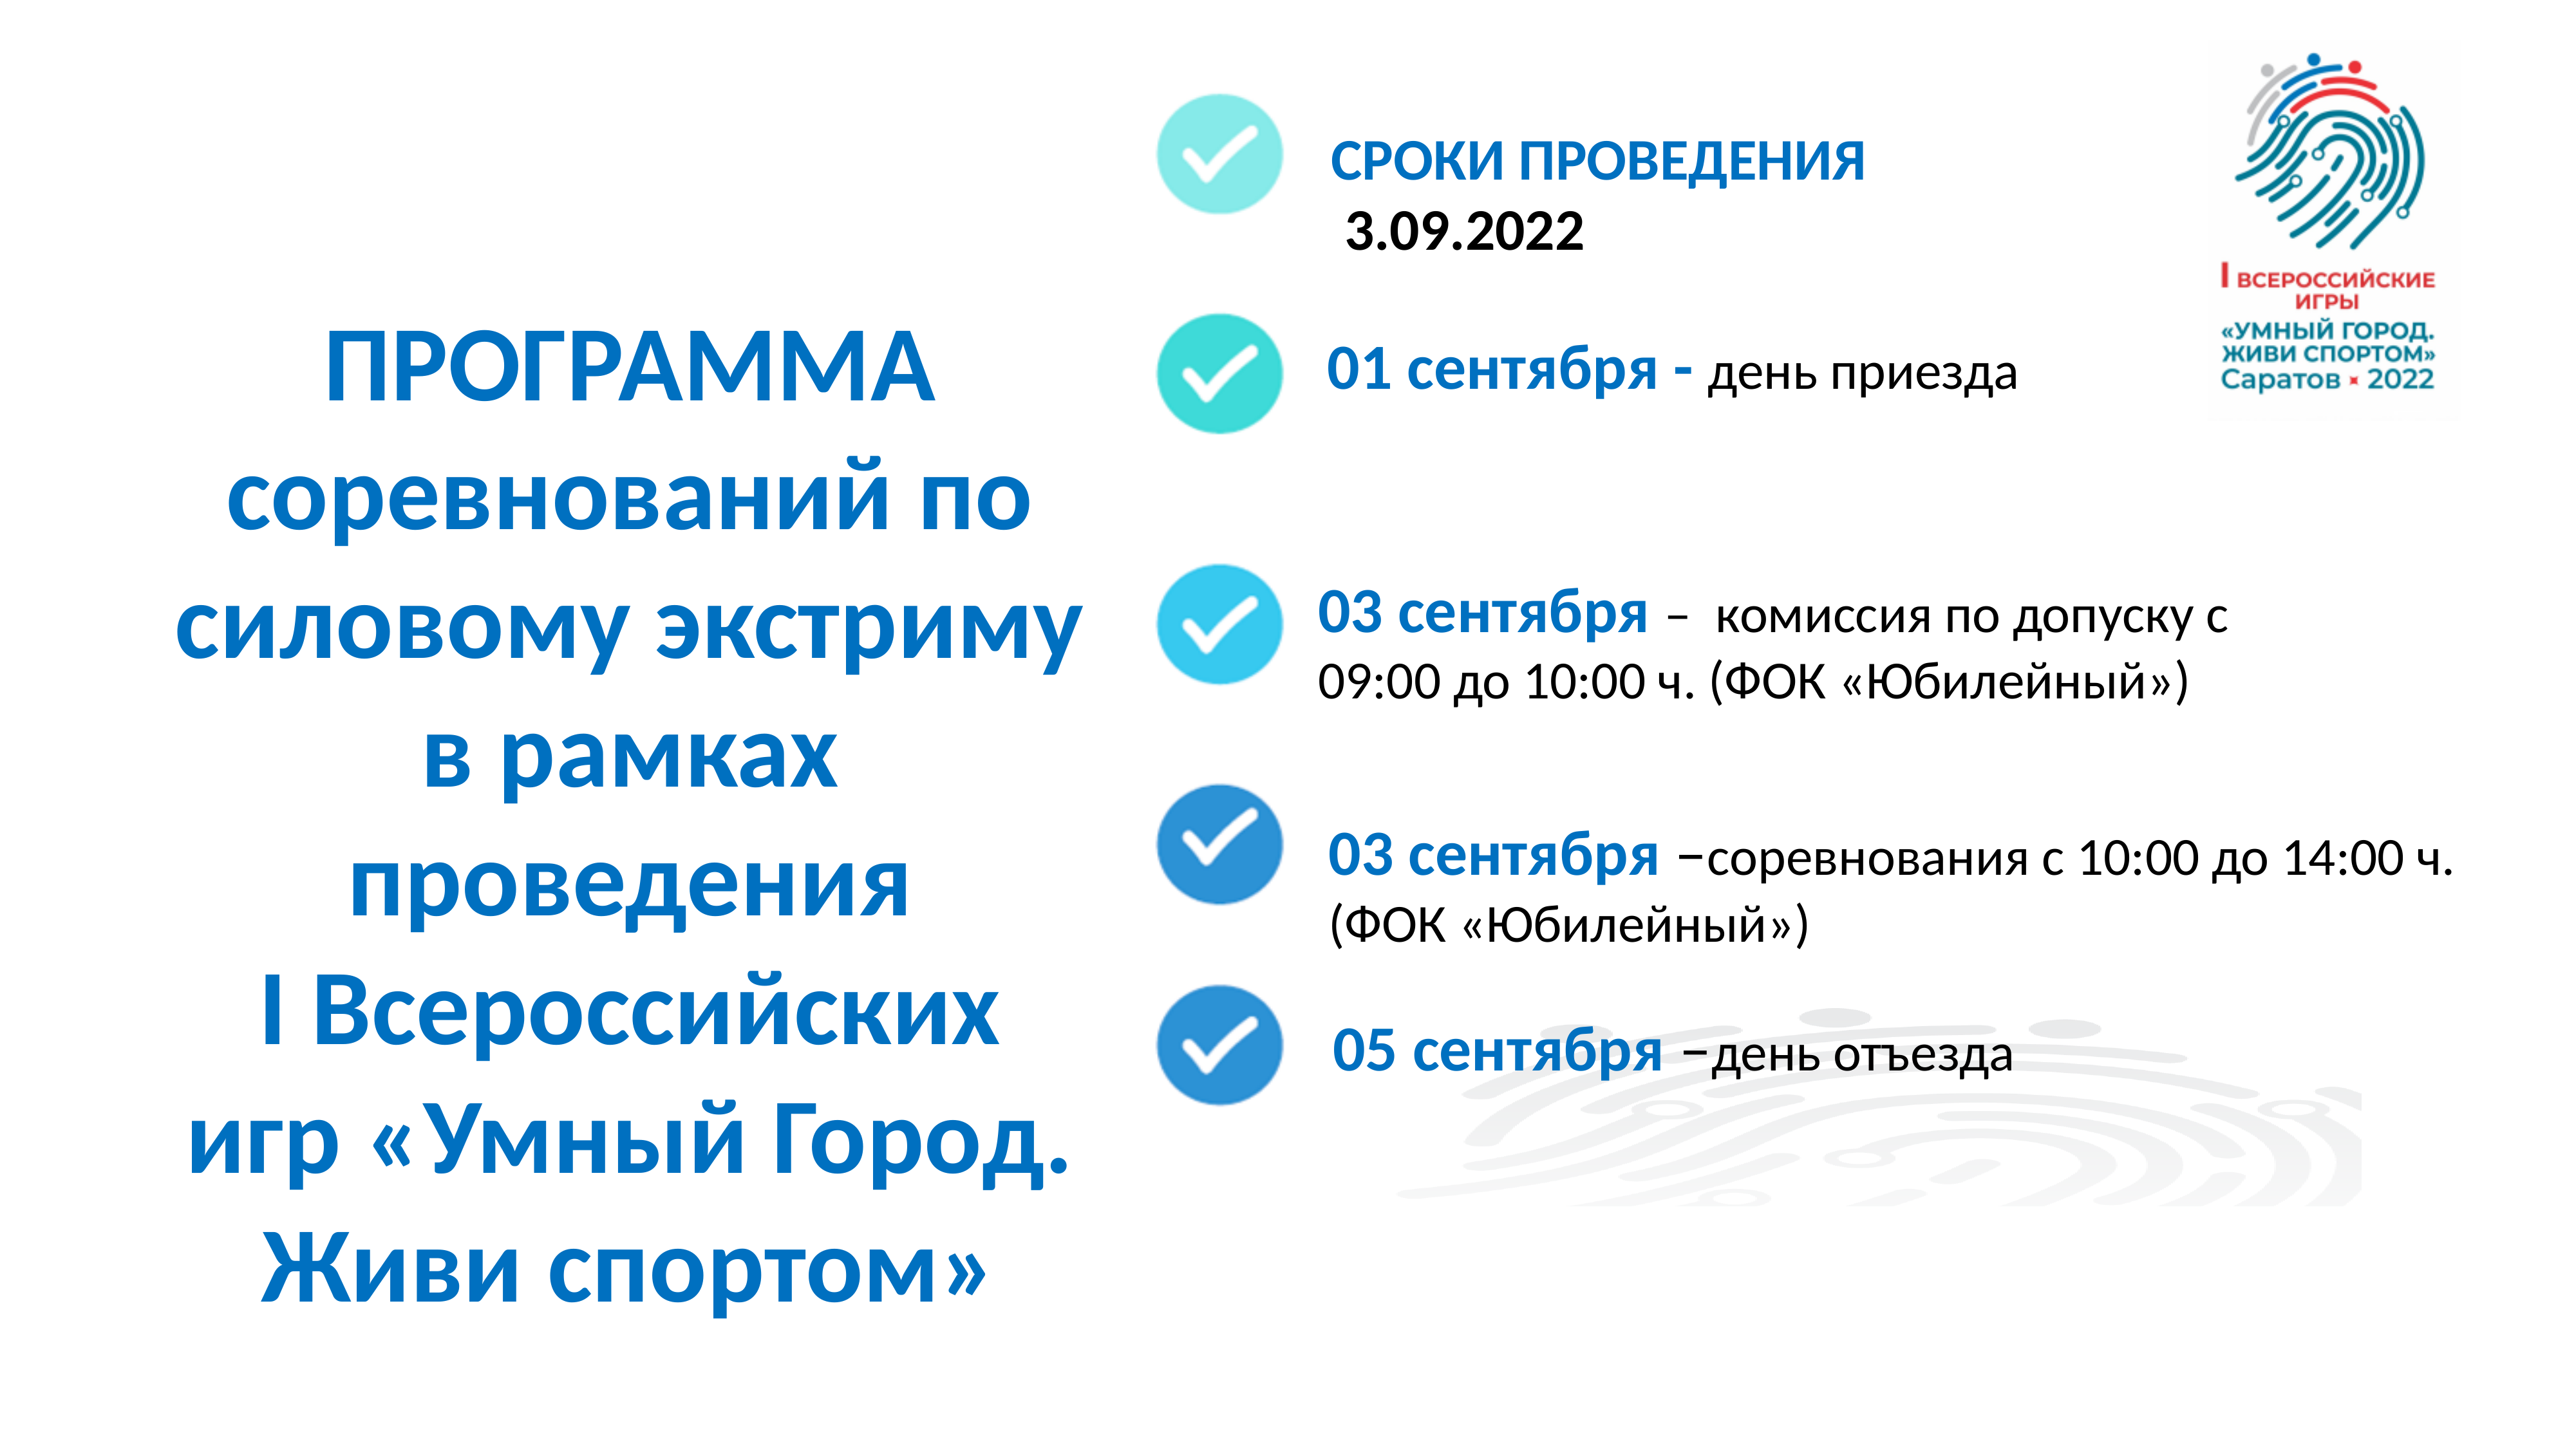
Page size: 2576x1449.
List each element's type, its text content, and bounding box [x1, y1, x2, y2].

picture [1139, 70, 1312, 1181]
text_box СРОКИ ПРОВЕДЕНИЯ 3.09.2022 [1321, 116, 1960, 267]
text_box 01 сентября - день приезда [1317, 320, 2159, 407]
text_box ПРОГРАММА соревнований по силовому экстриму в рамках проведения I Всероссийских игр «Умный Город. Живи спортом» [147, 288, 1113, 1328]
picture [1393, 1004, 2362, 1207]
text_box 03 сентября – комиссия по допуску с 09:00 до 10:00 ч. (ФОК «Юбилейный») [1316, 563, 2340, 715]
text_box 03 сентября –соревнования с 10:00 до 14:00 ч. (ФОК «Юбилейный») [1319, 806, 2497, 1022]
text_box 05 сентября –день отъезда [1323, 1002, 2440, 1154]
picture [2208, 39, 2461, 421]
